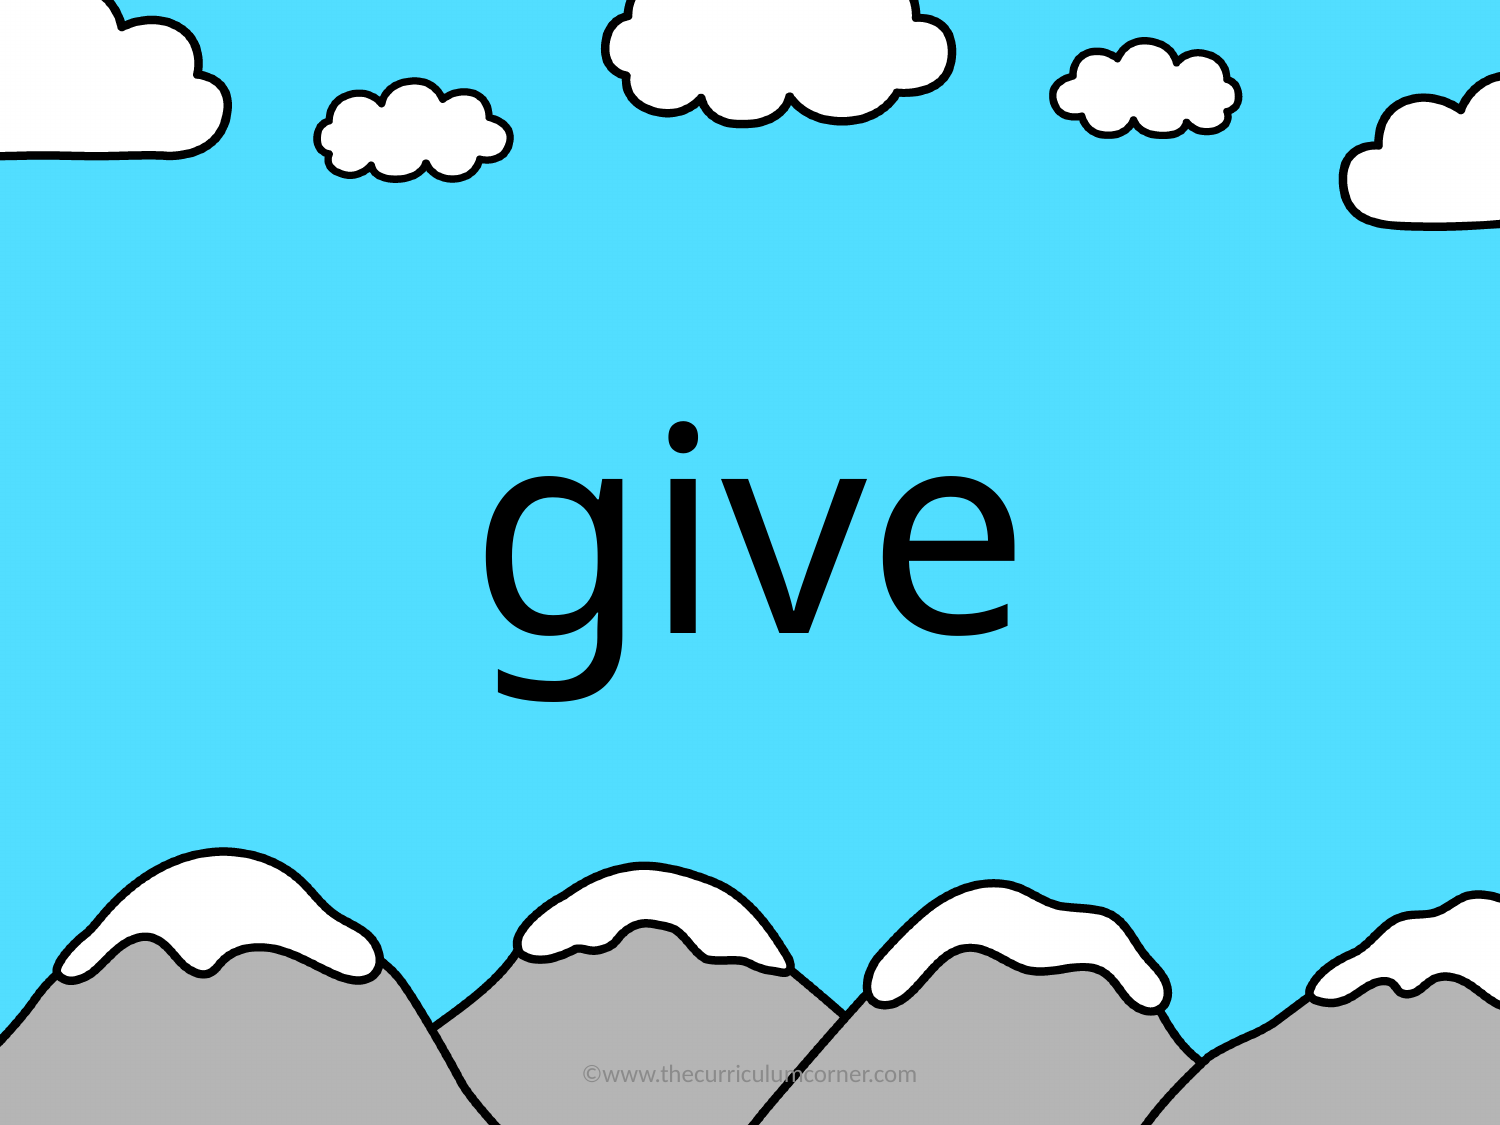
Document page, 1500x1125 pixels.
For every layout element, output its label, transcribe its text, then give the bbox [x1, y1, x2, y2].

text_box give [282, 339, 1218, 699]
footer ©www.thecurriculumcorner.com [496, 1042, 1004, 1103]
picture [0, 0, 1500, 1125]
